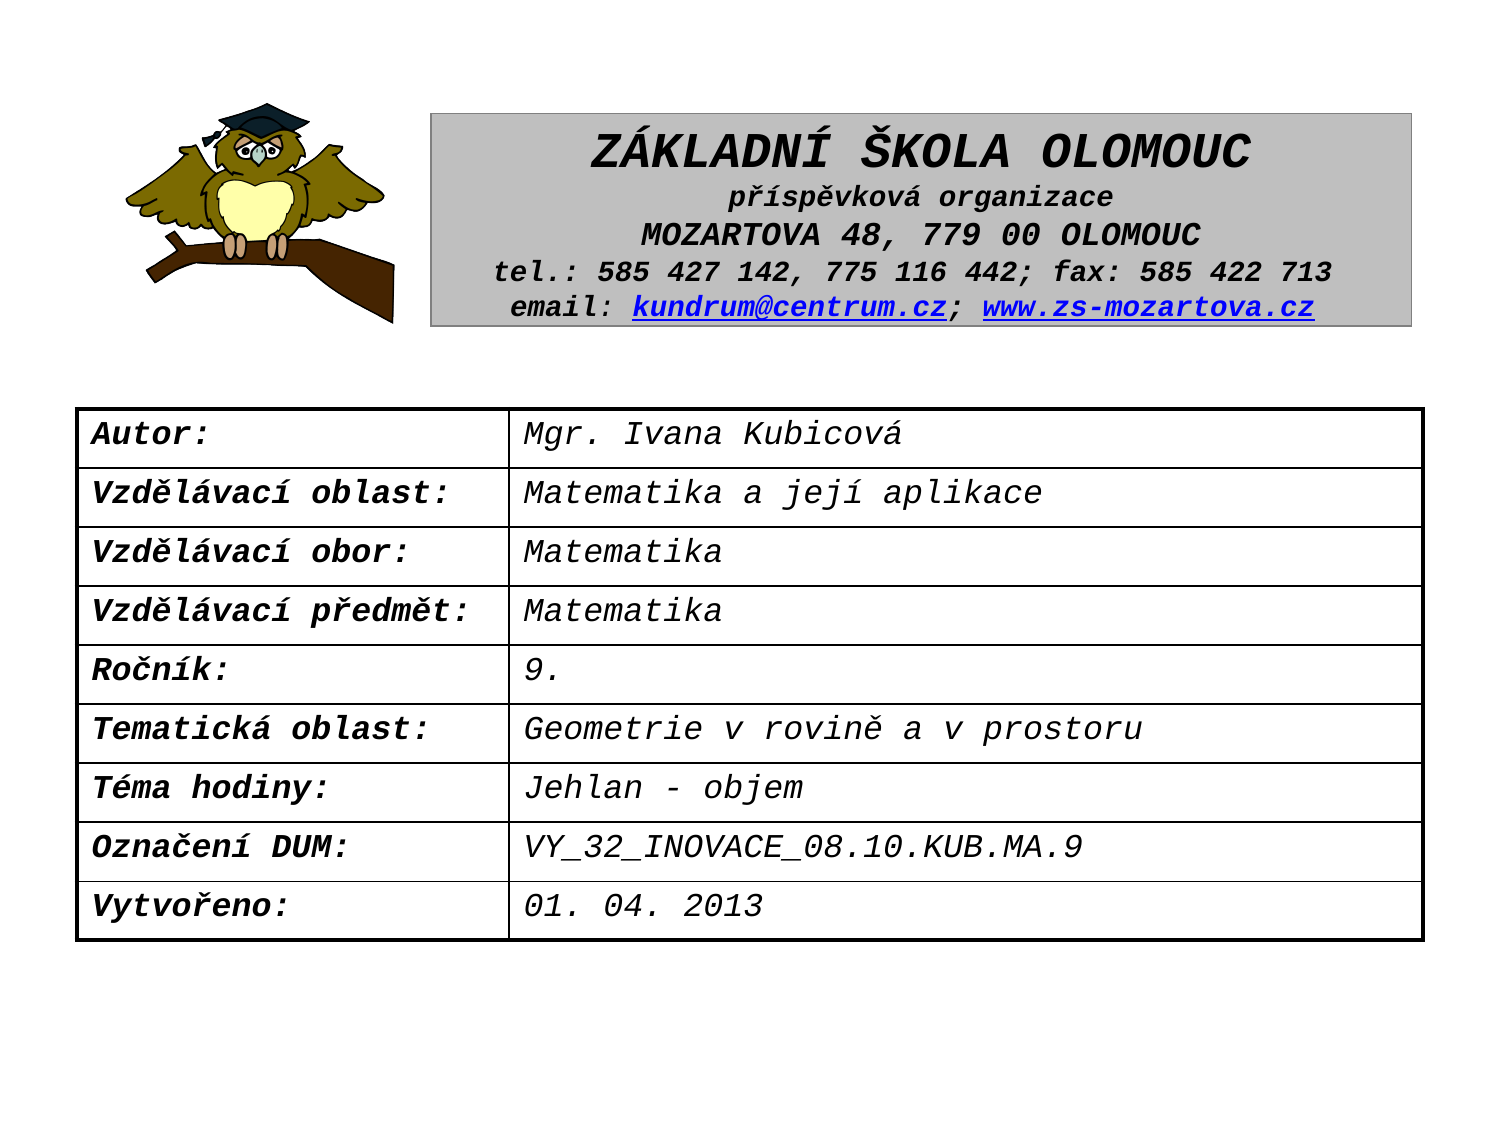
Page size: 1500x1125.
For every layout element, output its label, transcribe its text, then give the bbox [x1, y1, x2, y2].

table_cell Jehlan - objem [510, 764, 1421, 821]
table_cell Matematika [510, 587, 1421, 644]
table_cell Geometrie v rovině a v prostoru [510, 705, 1421, 762]
table_cell VY_32_INOVACE_08.10.KUB.MA.9 [510, 823, 1421, 881]
table_cell Vzdělávací předmět: [79, 587, 508, 644]
picture [123, 101, 396, 326]
table_header Mgr. Ivana Kubicová [510, 411, 1421, 467]
table_cell Vzdělávací oblast: [79, 469, 508, 526]
text_box ZÁKLADNÍ ŠKOLA OLOMOUC příspěvková organizace MOZARTOVA 48, 779 00 OLOMOUC tel.: 585 427 142, 775 116 442; fax: 585 422 713 email: kundrum@centrum.cz; www.zs-mozartova.cz [430, 113, 1412, 326]
table_cell Ročník: [79, 646, 508, 703]
table_cell Vytvořeno: [79, 882, 508, 938]
table_header Autor: [79, 411, 508, 467]
table_cell Matematika [510, 528, 1421, 585]
table_cell Téma hodiny: [79, 764, 508, 821]
table_cell Matematika a její aplikace [510, 469, 1421, 526]
table_cell Tematická oblast: [79, 705, 508, 762]
table_cell Vzdělávací obor: [79, 528, 508, 585]
table_cell 01. 04. 2013 [510, 882, 1421, 938]
table_cell 9. [510, 646, 1421, 703]
table_cell Označení DUM: [79, 823, 508, 881]
